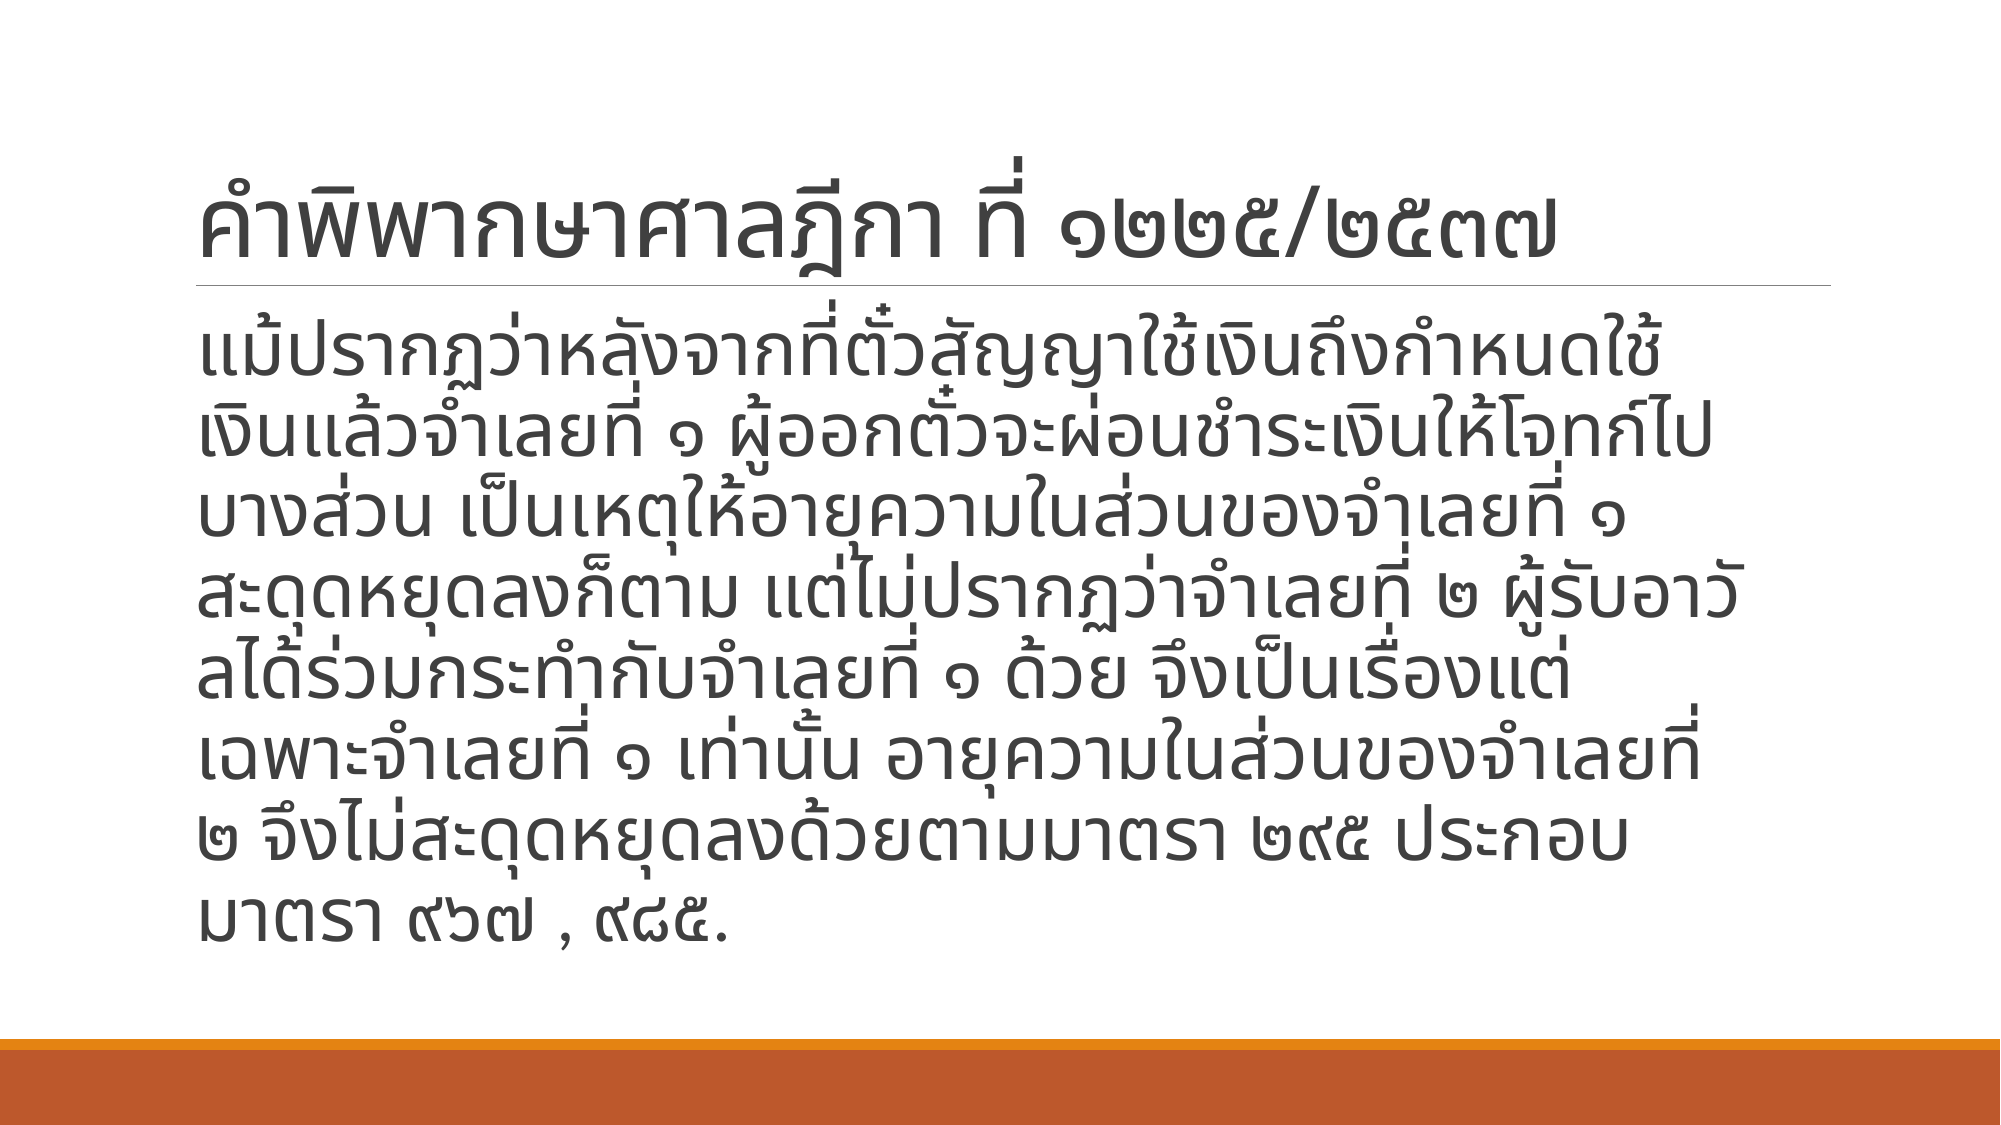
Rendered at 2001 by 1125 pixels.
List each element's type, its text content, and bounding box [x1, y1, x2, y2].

title คำพิพากษาศาลฎีกา ที่ ๑๒๒๕/๒๕๓๗ [180, 47, 1755, 285]
list แม้ปรากฏว่าหลังจากที่ตั๋วสัญญาใช้เงินถึงกำหนดใช้เงินแล้วจำเลยที่ ๑ ผู้ออกตั๋วจะผ่อนชำระเงินให้โจทก์ไปบางส่วน เป็นเหตุให้อายุความในส่วนของจำเลยที่ ๑ สะดุดหยุดลงก็ตาม แต่ไม่ปรากฏว่าจำเลยที่ ๒ ผู้รับอาวัลได้ร่วมกระทำกับจำเลยที่ ๑ ด้วย จึงเป็นเรื่องแต่เฉพาะจำเลยที่ ๑ เท่านั้น อายุความในส่วนของจำเลยที่ ๒ จึงไม่สะดุดหยุดลงด้วยตามมาตรา ๒๙๕ ประกอบมาตรา ๙๖๗ , ๙๘๕. [180, 302, 1744, 963]
